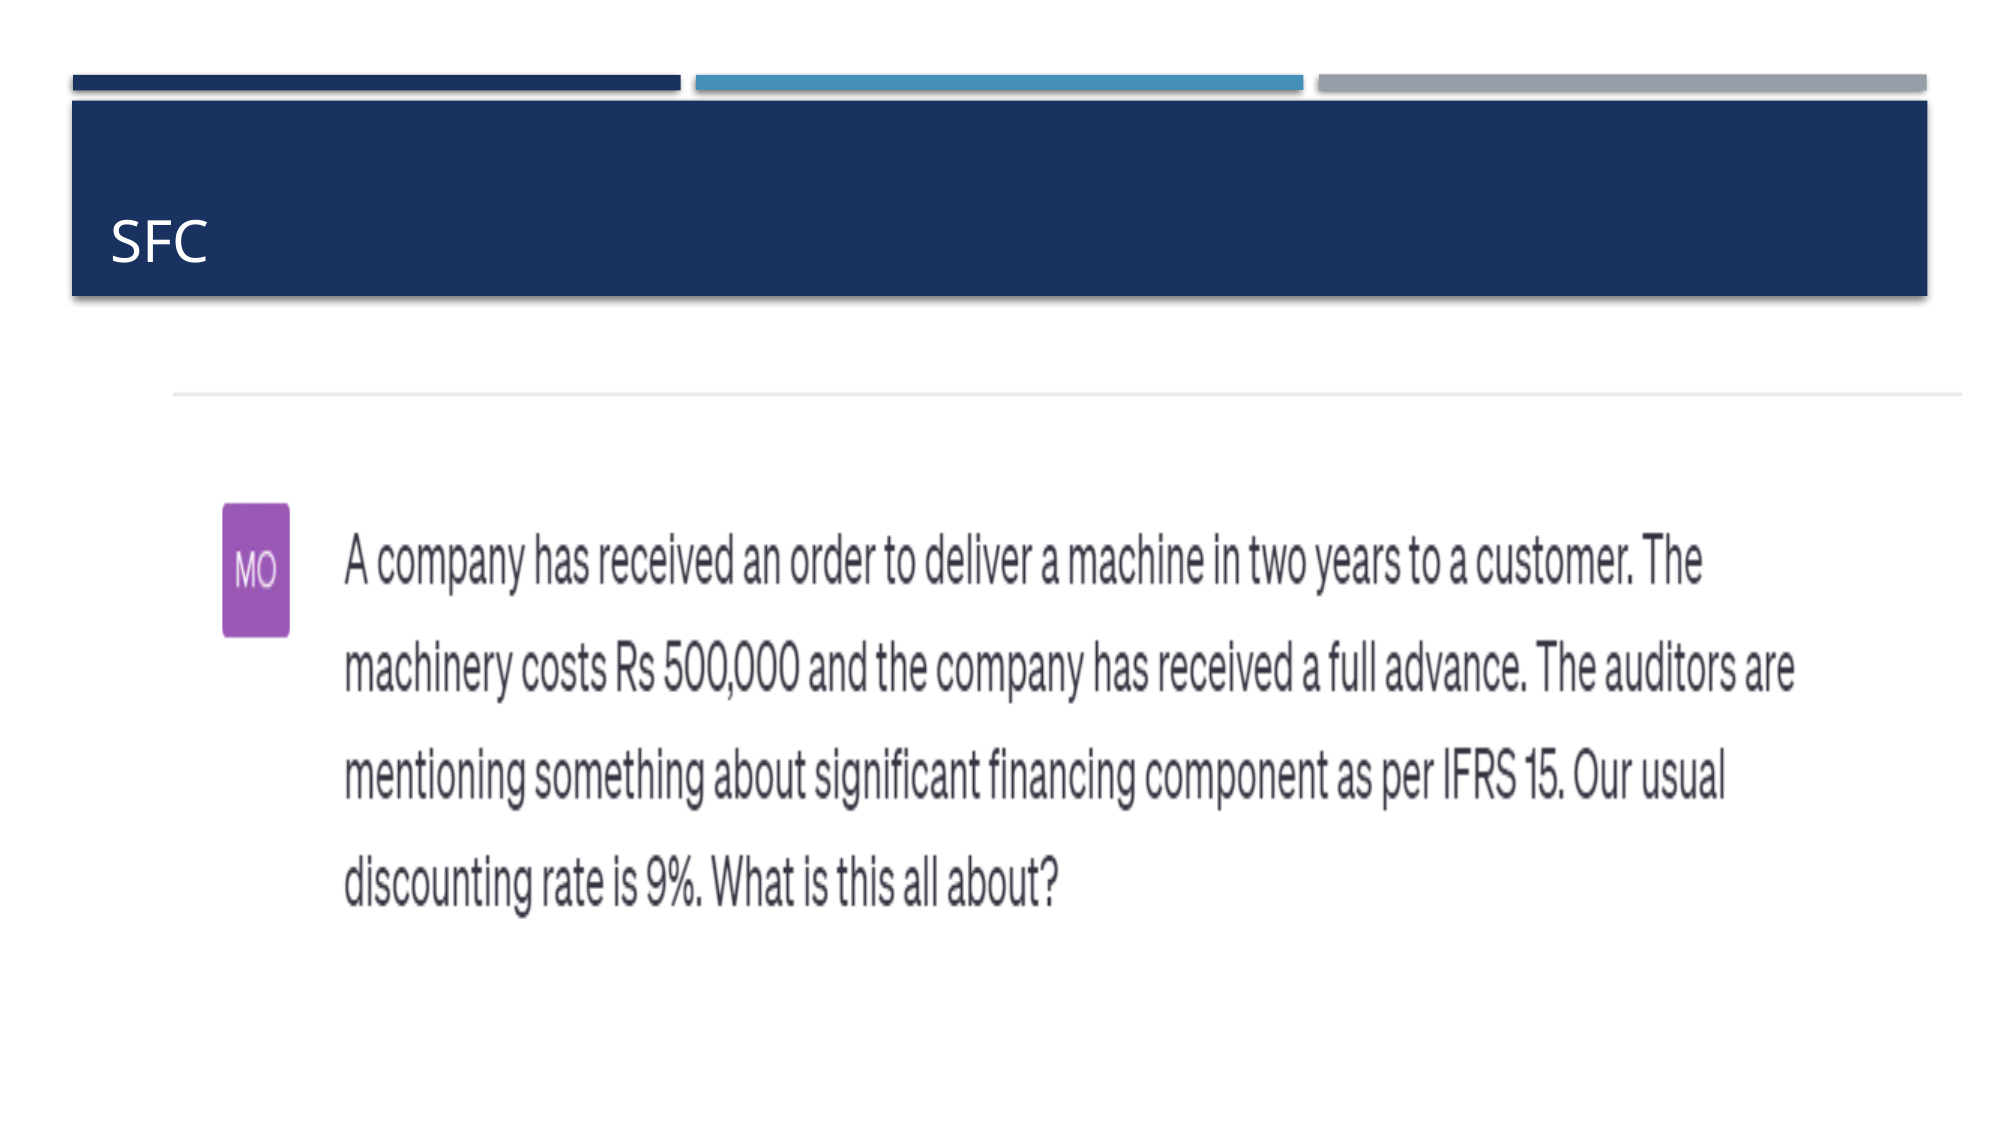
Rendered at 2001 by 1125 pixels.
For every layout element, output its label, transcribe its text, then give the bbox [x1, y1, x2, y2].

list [172, 369, 1963, 1063]
title SFC [95, 115, 1905, 282]
